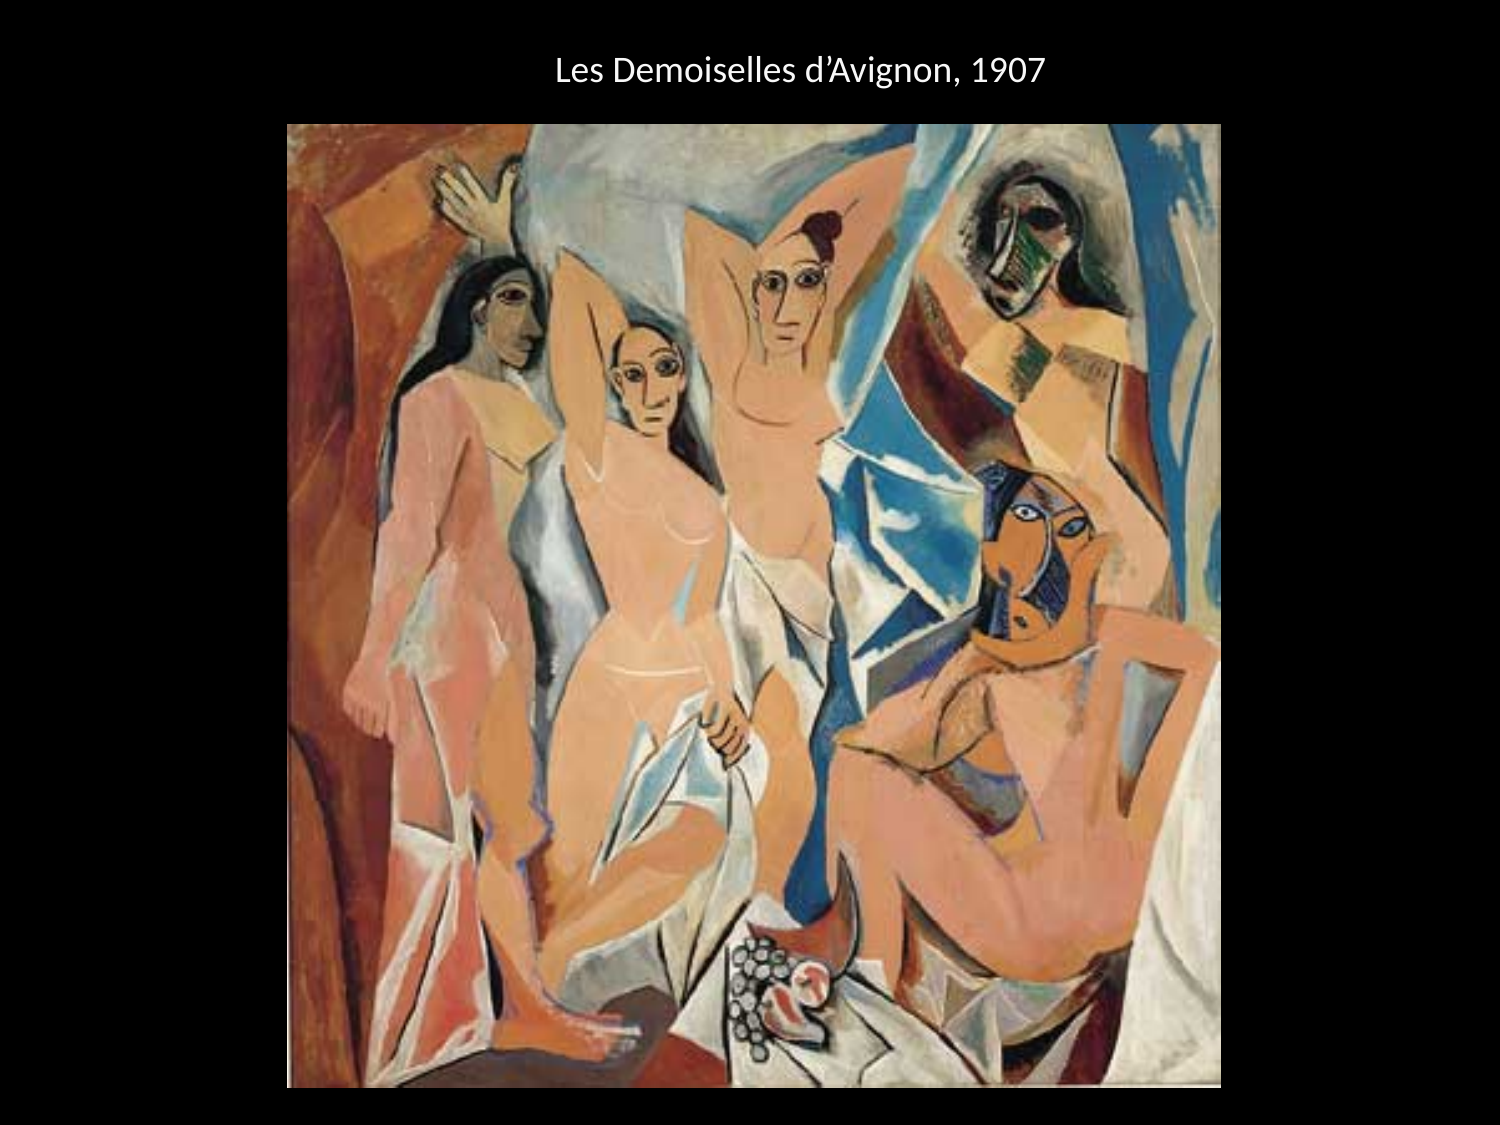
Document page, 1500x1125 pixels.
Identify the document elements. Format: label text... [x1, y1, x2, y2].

text_box Les Demoiselles d’Avignon, 1907 [540, 37, 1062, 98]
picture [287, 124, 1221, 1089]
